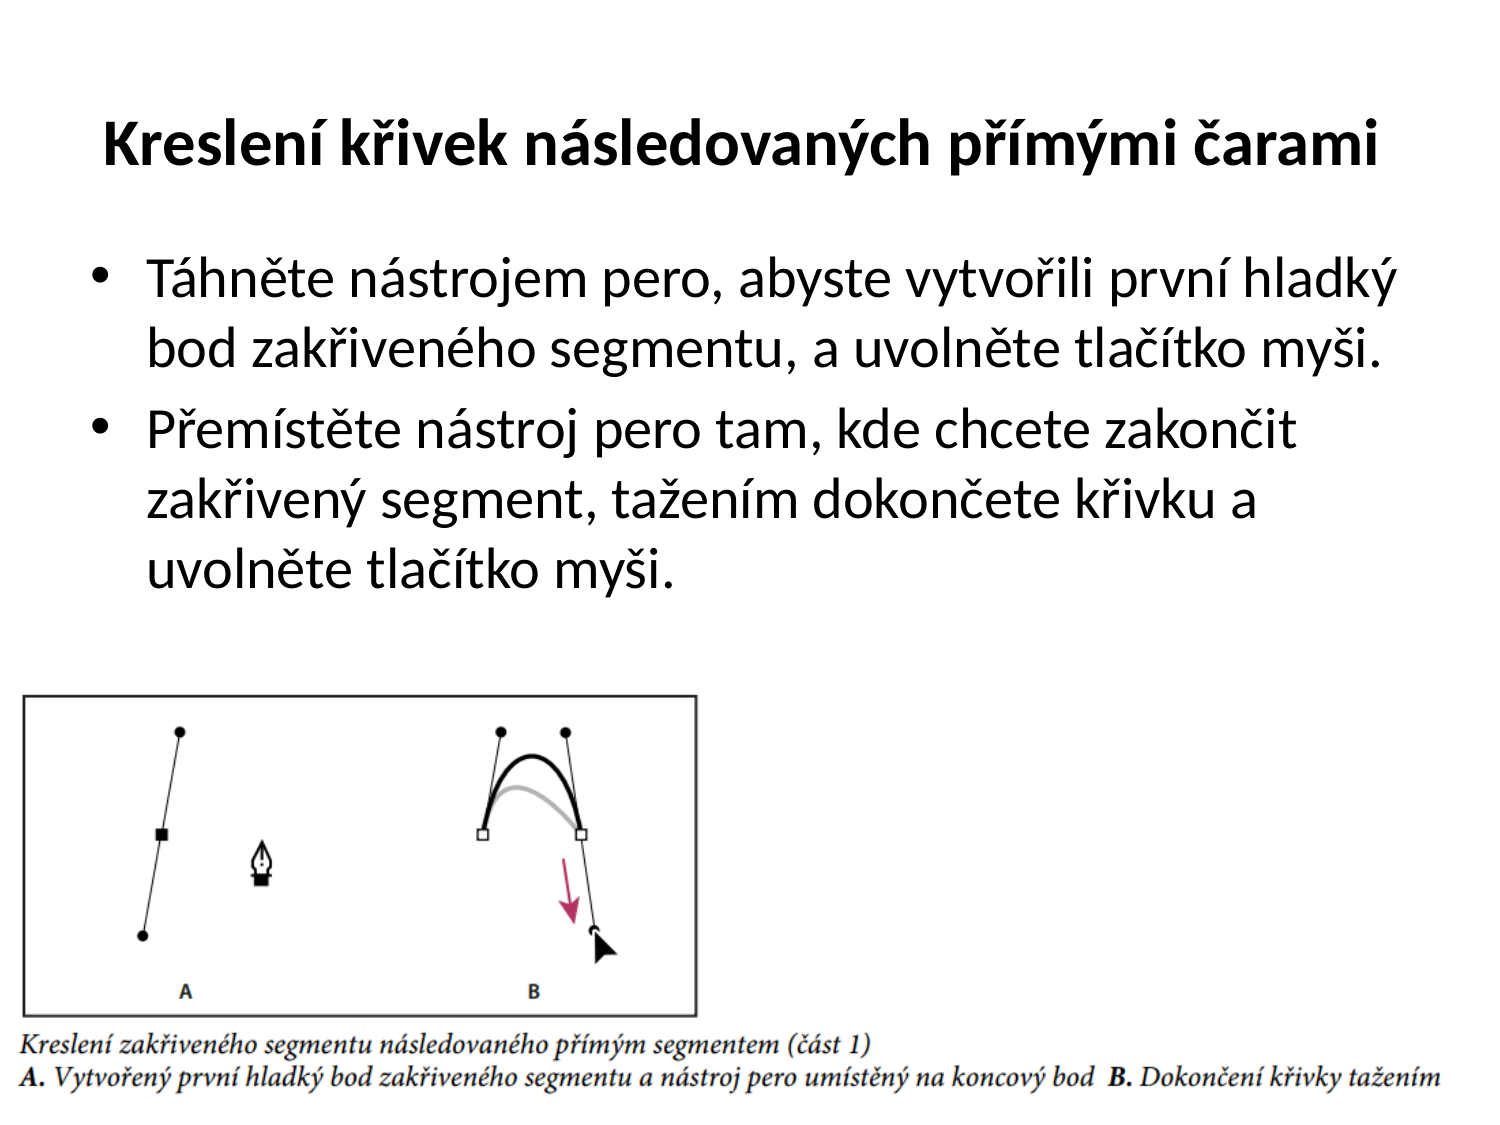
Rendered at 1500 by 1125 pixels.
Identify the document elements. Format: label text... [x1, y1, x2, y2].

picture [0, 668, 1484, 1102]
list Táhněte nástrojem pero, abyste vytvořili první hladký bod zakřiveného segmentu, a uvolněte tlačítko myši. Přemístěte nástroj pero tam, kde chcete zakončit zakřivený segment, tažením dokončete křivku a uvolněte tlačítko myši. [75, 231, 1425, 667]
title Kreslení křivek následovaných přímými čarami [75, 45, 1425, 231]
